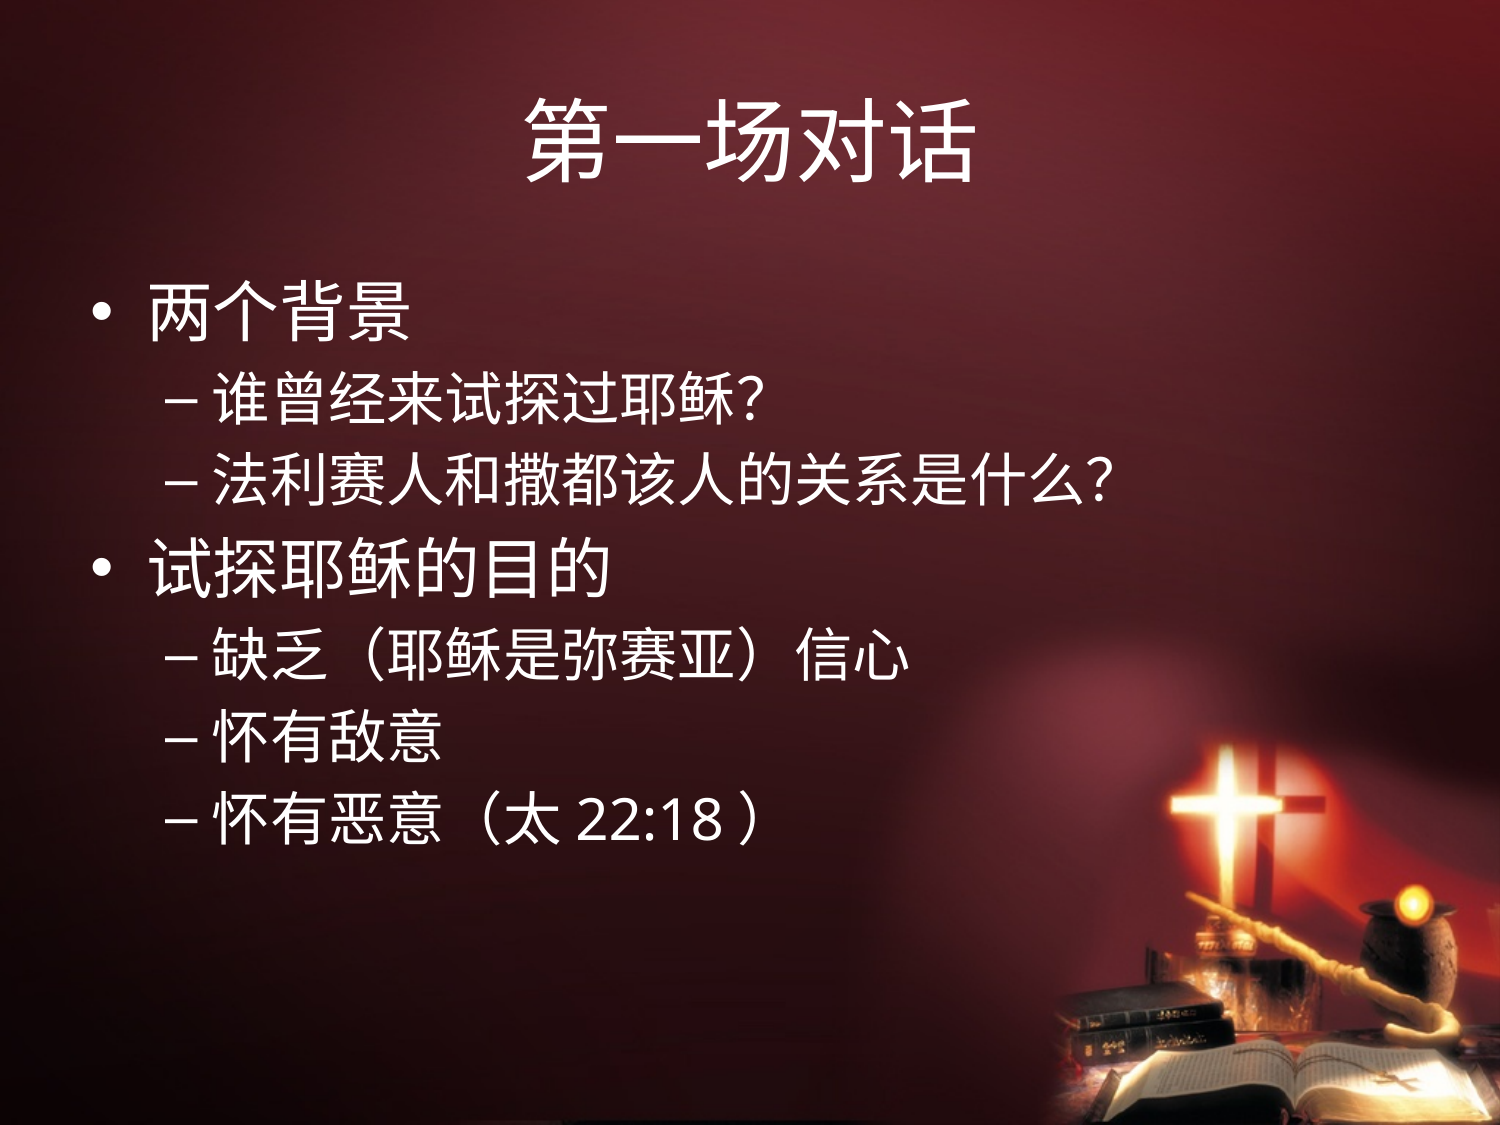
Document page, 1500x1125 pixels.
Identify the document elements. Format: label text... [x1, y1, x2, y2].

picture [0, 0, 1500, 1125]
title 第一场对话 [75, 45, 1425, 233]
list 两个背景 谁曾经来试探过耶稣？ 法利赛人和撒都该人的关系是什么？ 试探耶稣的目的 缺乏（耶稣是弥赛亚）信心 怀有敌意 怀有恶意（太22:18） [75, 262, 1425, 1005]
